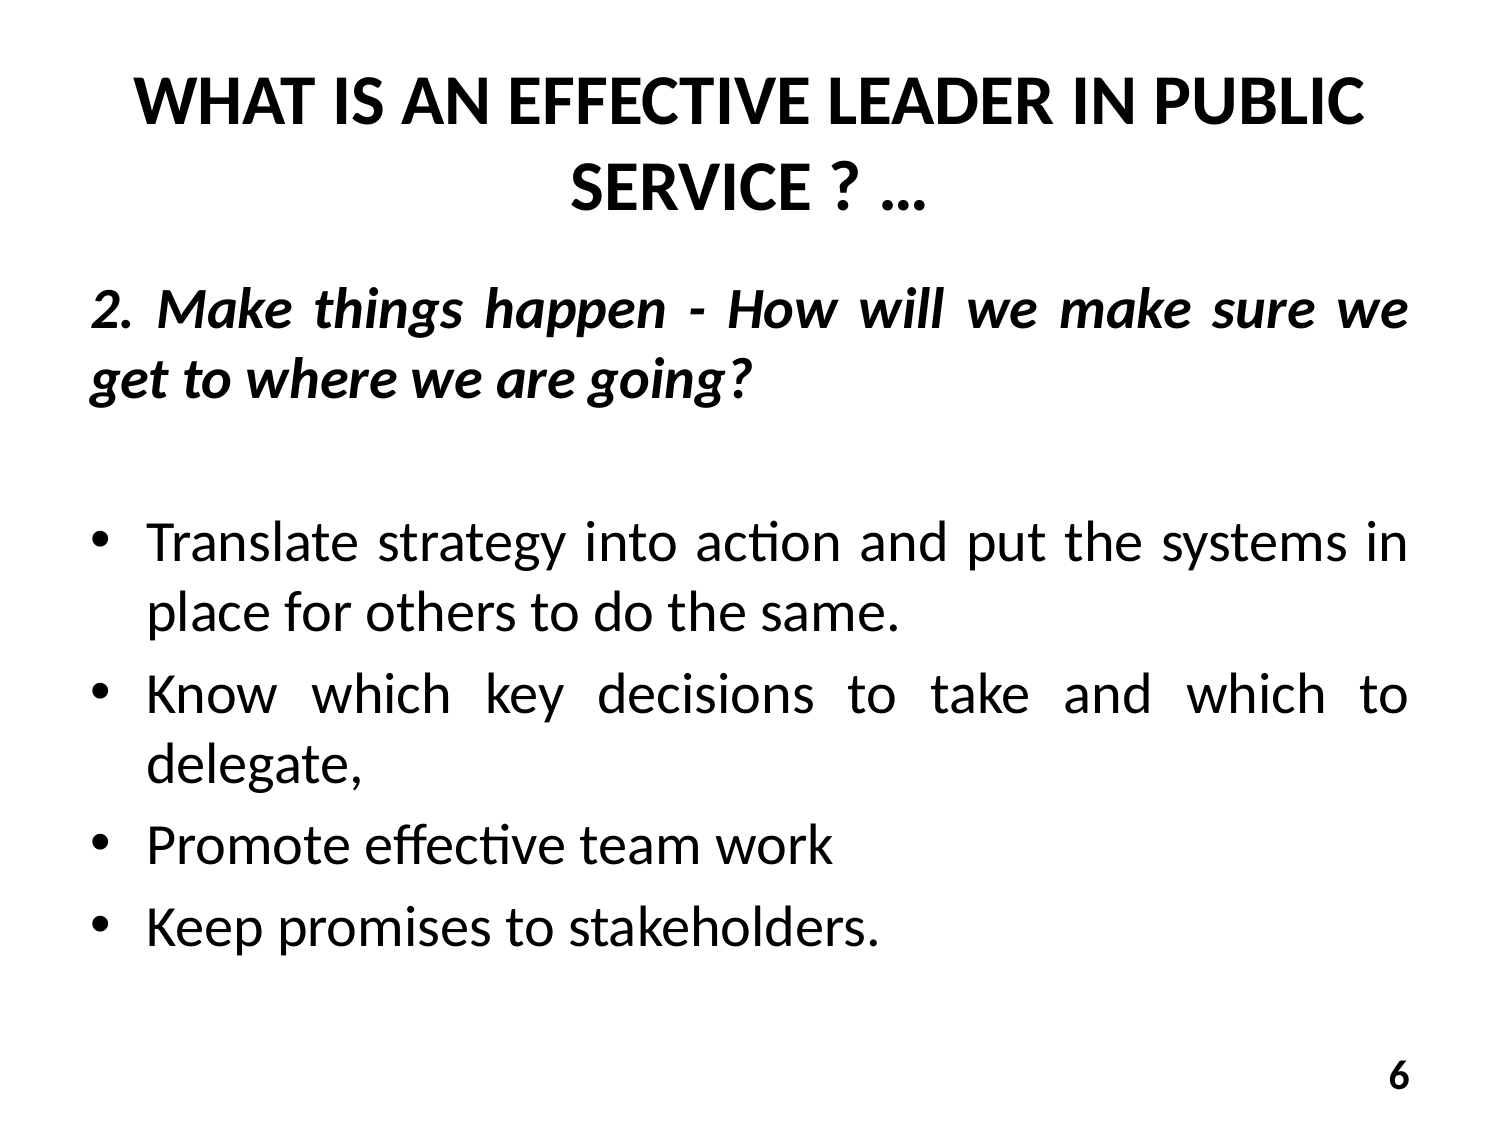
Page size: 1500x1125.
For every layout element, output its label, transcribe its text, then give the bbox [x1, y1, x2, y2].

title WHAT IS AN EFFECTIVE LEADER IN PUBLIC SERVICE ? … [75, 45, 1425, 233]
slide_number 6 [1074, 1042, 1425, 1103]
list 2. Make things happen - How will we make sure we get to where we are going? Translate strategy into action and put the systems in place for others to do the same. Know which key decisions to take and which to delegate, Promote effective team work Keep promises to stakeholders. [75, 262, 1425, 1005]
